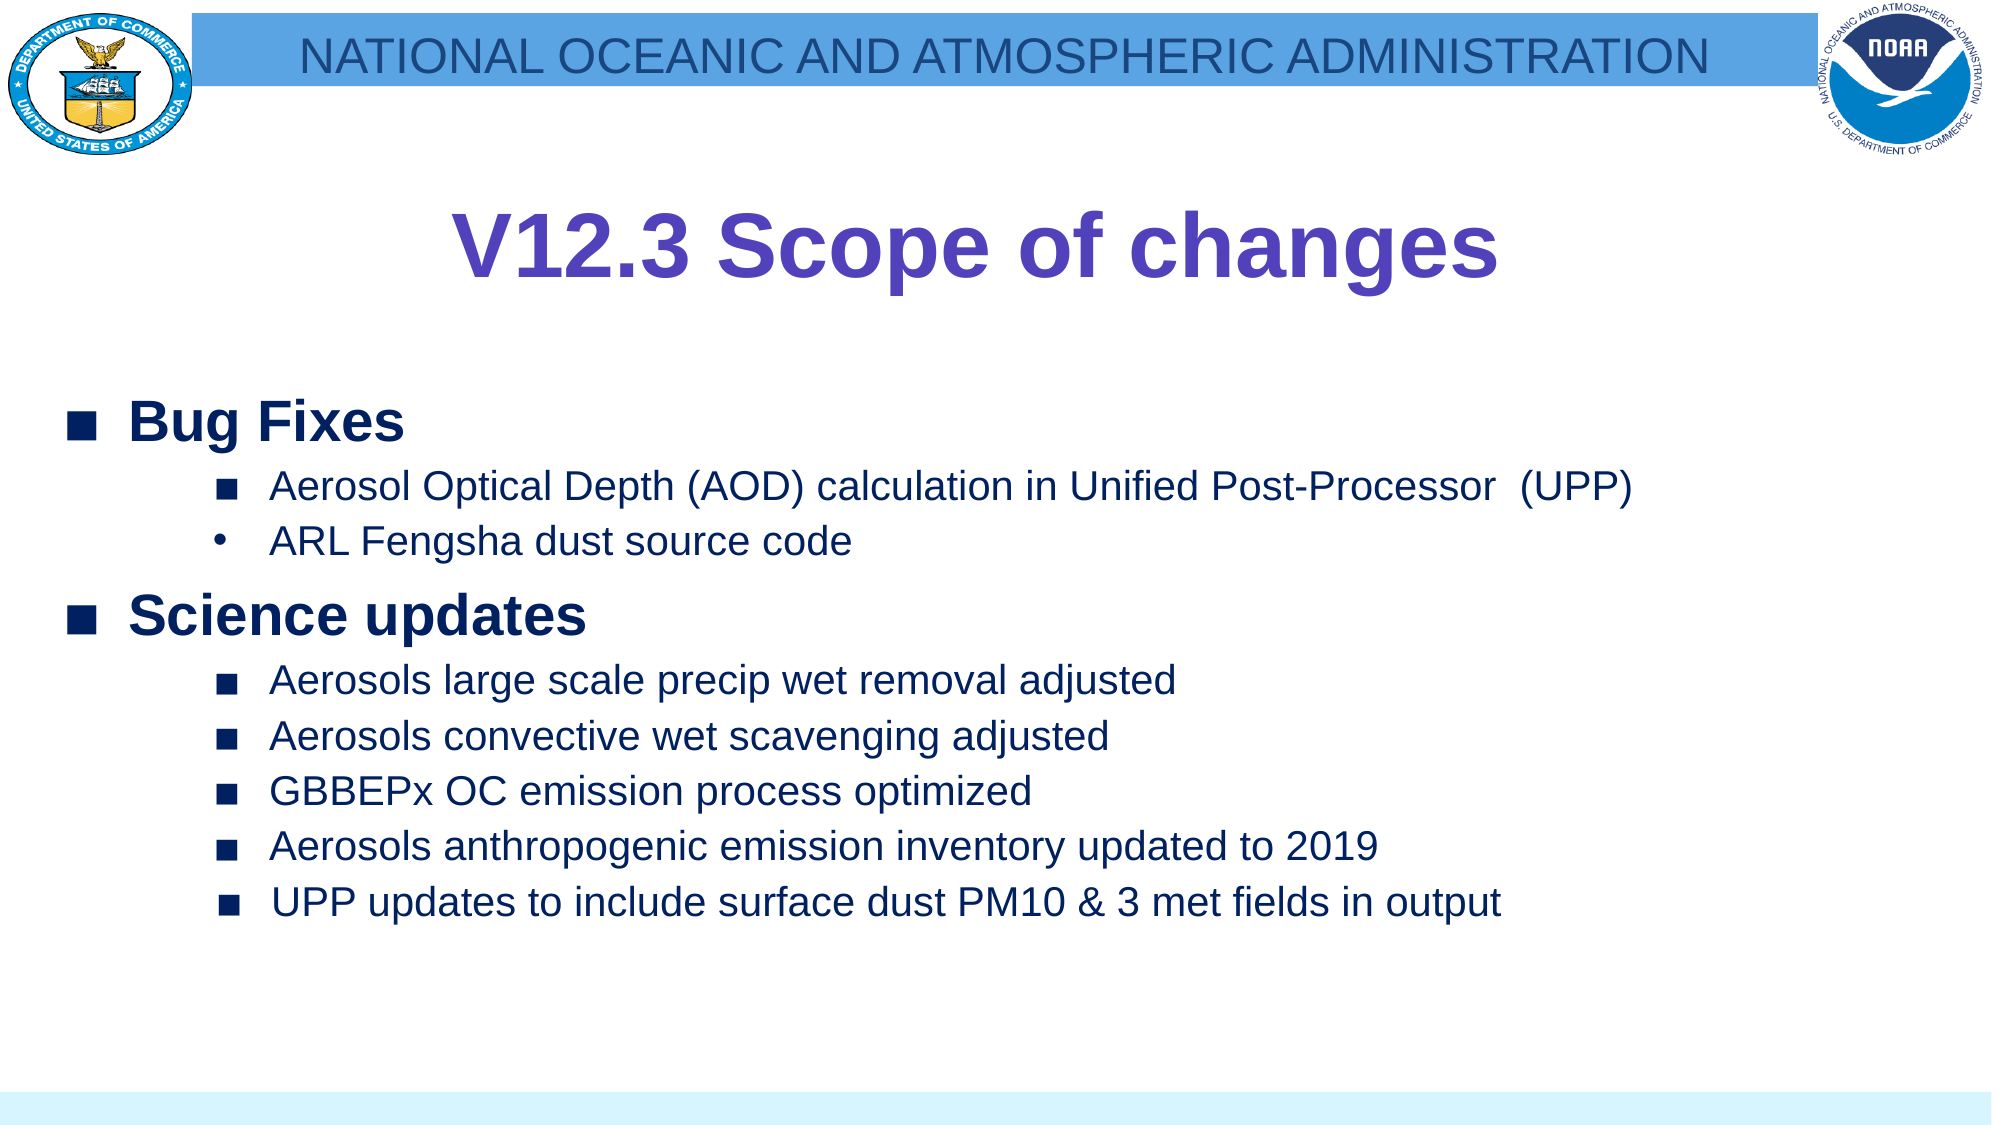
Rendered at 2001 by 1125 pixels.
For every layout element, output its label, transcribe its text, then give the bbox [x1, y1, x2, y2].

picture [20, 57, 29, 64]
picture [84, 143, 97, 150]
picture [31, 42, 41, 52]
picture [1817, 3, 1982, 155]
picture [152, 35, 164, 44]
picture [16, 65, 26, 72]
picture [24, 108, 30, 115]
picture [102, 143, 109, 150]
picture [8, 90, 83, 155]
picture [118, 96, 192, 155]
picture [114, 13, 191, 69]
text_box Bug Fixes Aerosol Optical Depth (AOD) calculation in Unified Post-Processor (UPP) ARL Fengsha dust source code Science updates Aerosols large scale precip wet removal adjusted Aerosols convective wet scavenging adjusted GBBEPx OC emission process optimized Aerosols anthropogenic emission inventory updated to 2019 UPP updates to include surface dust PM10 & 3 met fields in output [47, 375, 1961, 941]
picture [98, 18, 106, 23]
picture [84, 18, 90, 25]
picture [161, 43, 168, 50]
text_box V12.3 Scope of changes [231, 164, 1723, 317]
picture [28, 29, 172, 139]
picture [8, 13, 87, 79]
picture [170, 50, 176, 57]
picture [63, 24, 70, 30]
